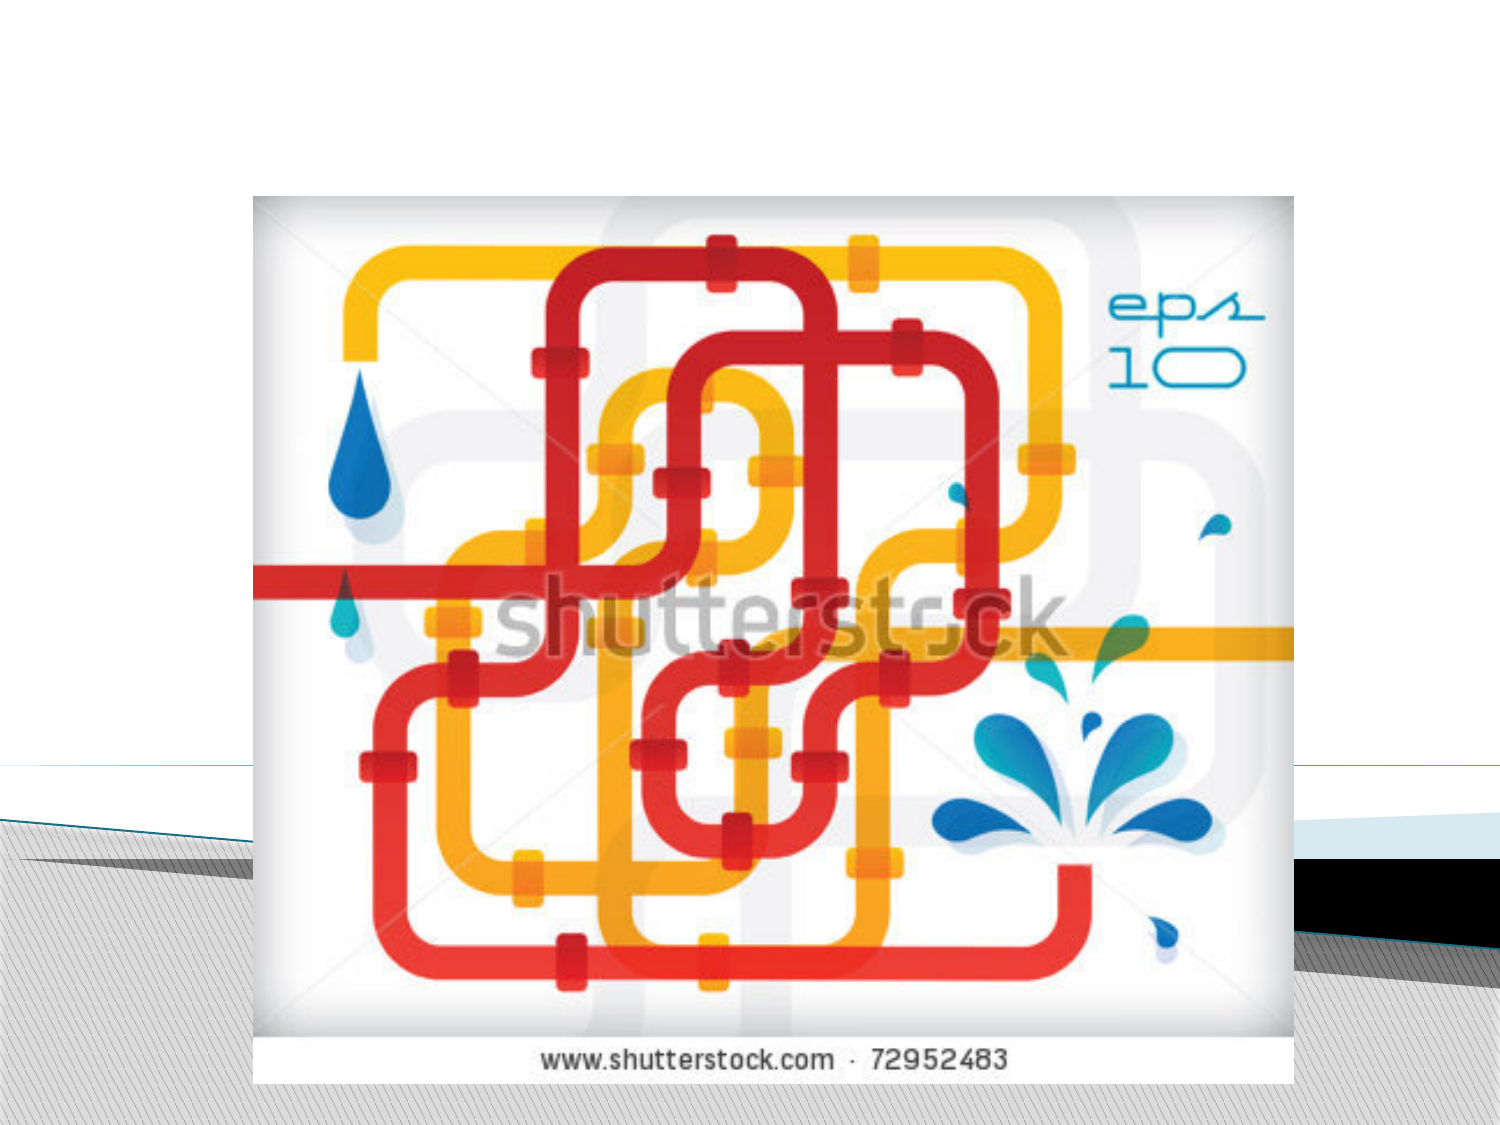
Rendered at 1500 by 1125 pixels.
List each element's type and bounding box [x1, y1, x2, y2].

picture [0, 195, 1500, 1084]
